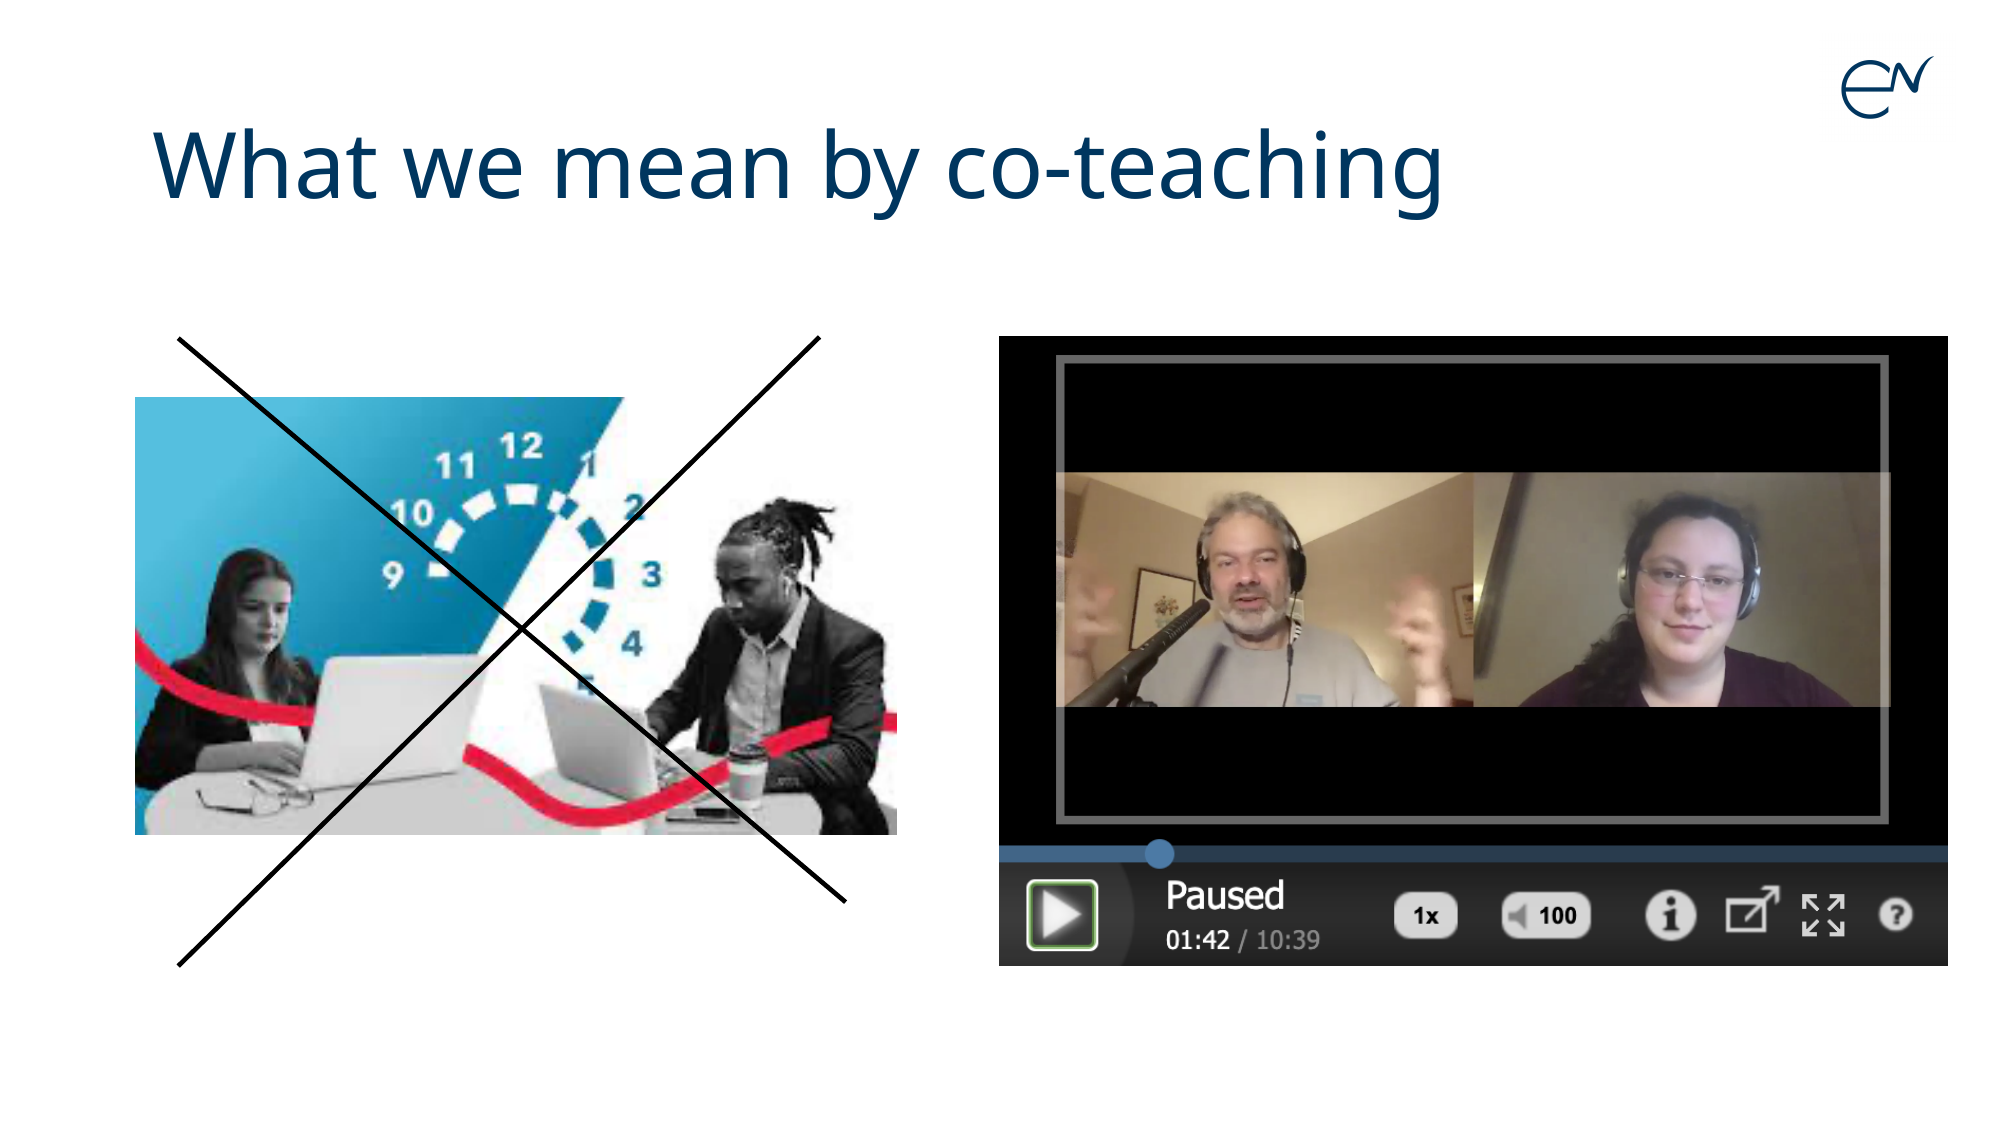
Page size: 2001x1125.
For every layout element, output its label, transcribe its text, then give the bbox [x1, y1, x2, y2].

title What we mean by co-teaching [137, 59, 1863, 278]
picture [1819, 33, 1956, 142]
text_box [178, 903, 820, 966]
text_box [178, 338, 846, 903]
picture [135, 397, 178, 835]
picture [999, 336, 1948, 966]
picture [846, 397, 897, 835]
